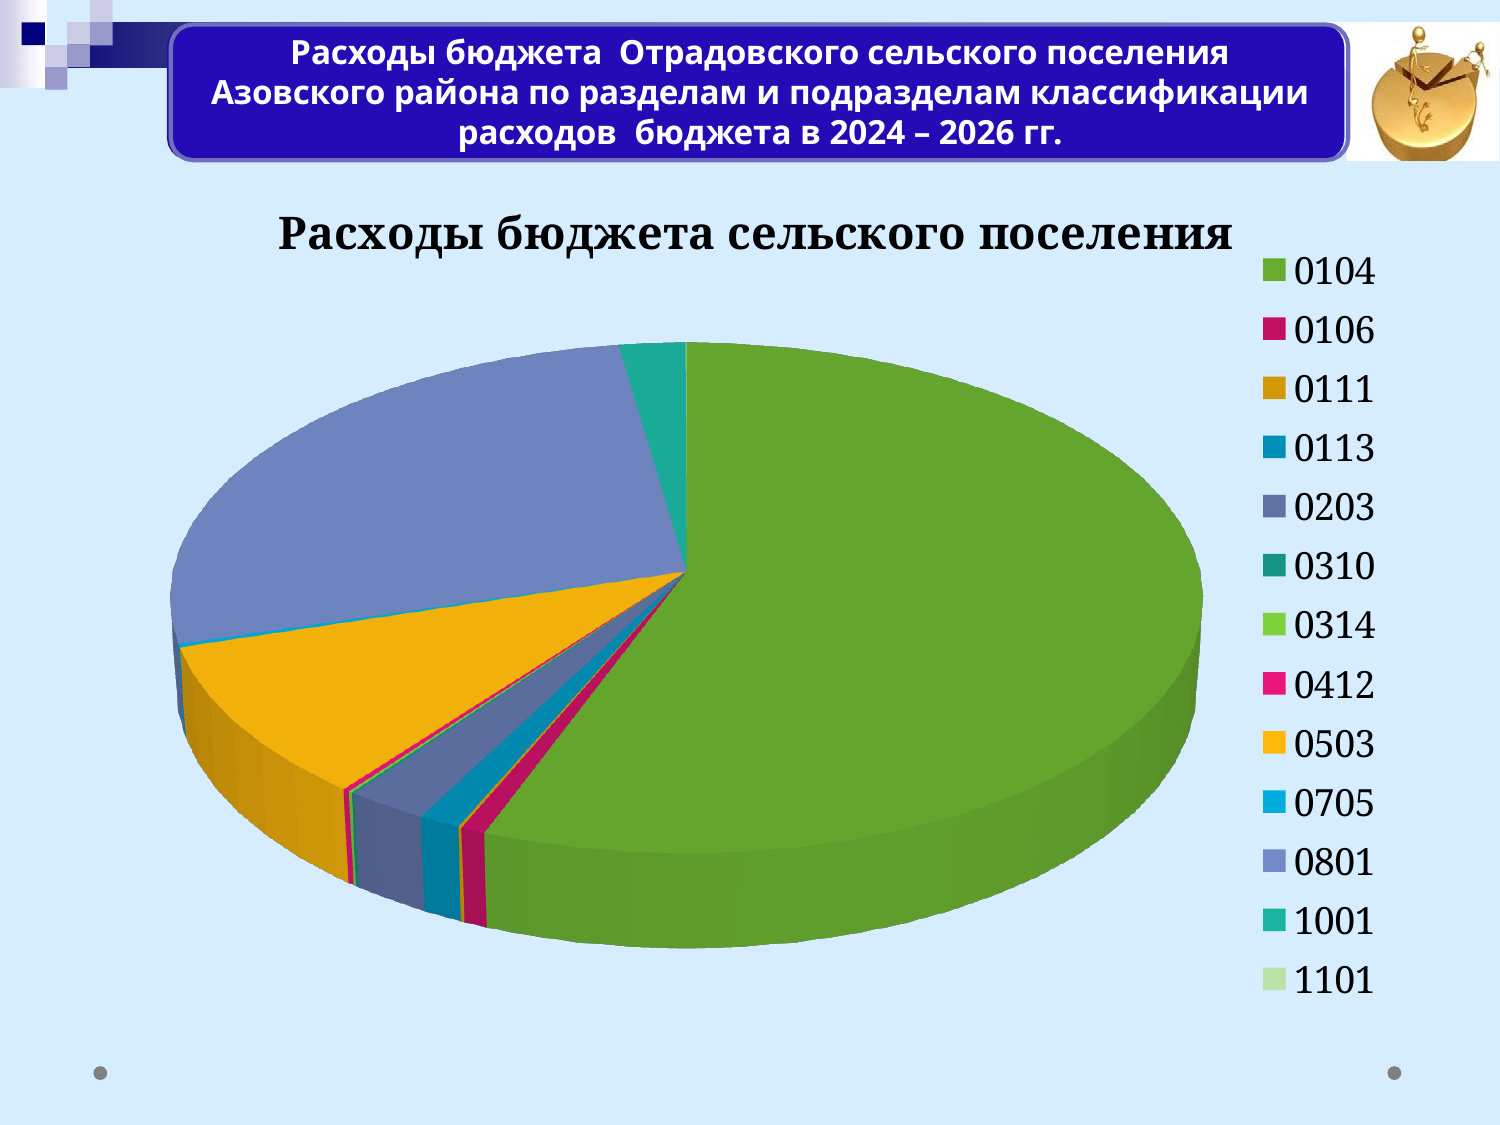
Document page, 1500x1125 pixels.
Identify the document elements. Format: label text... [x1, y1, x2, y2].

text_box [89, 22, 113, 46]
text_box [0, 0, 47, 88]
text_box [67, 22, 89, 44]
text_box [90, 22, 1500, 68]
text_box [170, 24, 1349, 159]
text_box [67, 44, 90, 68]
text_box [21, 22, 45, 46]
text_box [45, 67, 68, 90]
chart [112, 160, 1401, 1088]
text_box Расходы бюджета Отрадовского сельского поселения Азовского района по разделам и подразделам классификации расходов бюджета в 2024 – 2026 гг. [205, 28, 1314, 151]
text_box [89, 0, 113, 22]
text_box [1346, 25, 1500, 162]
text_box [166, 24, 189, 159]
text_box [45, 45, 67, 67]
